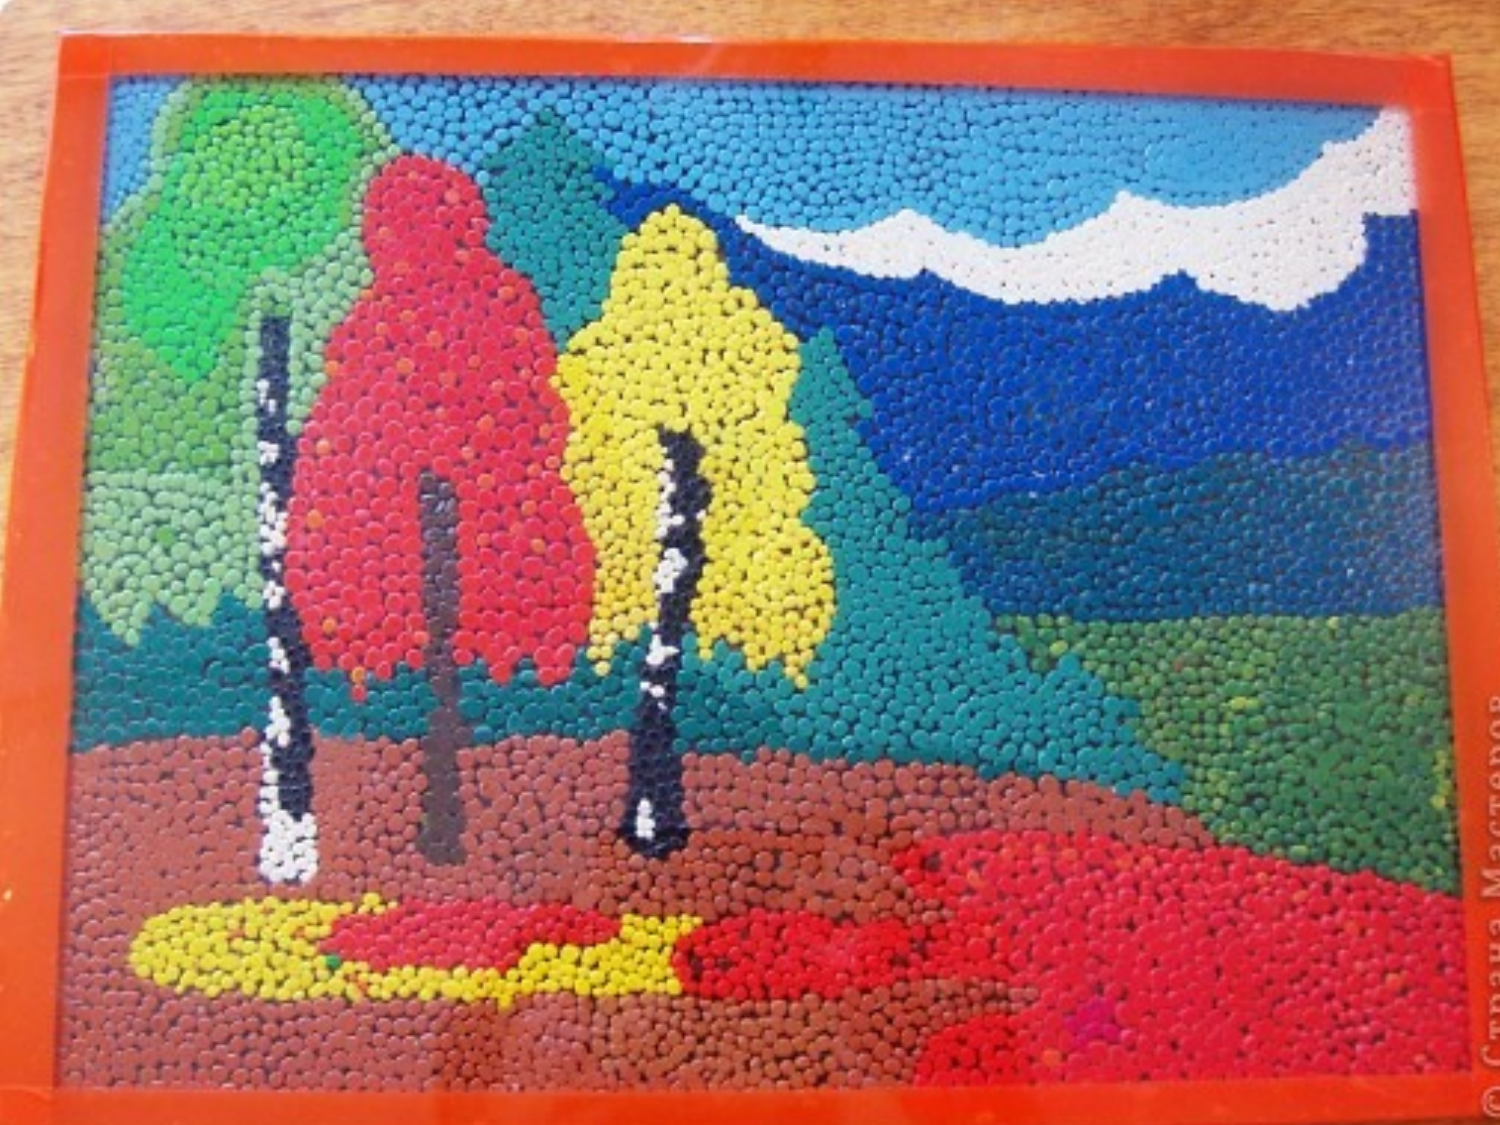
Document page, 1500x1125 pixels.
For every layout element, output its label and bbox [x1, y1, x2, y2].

list [0, 0, 1500, 1125]
